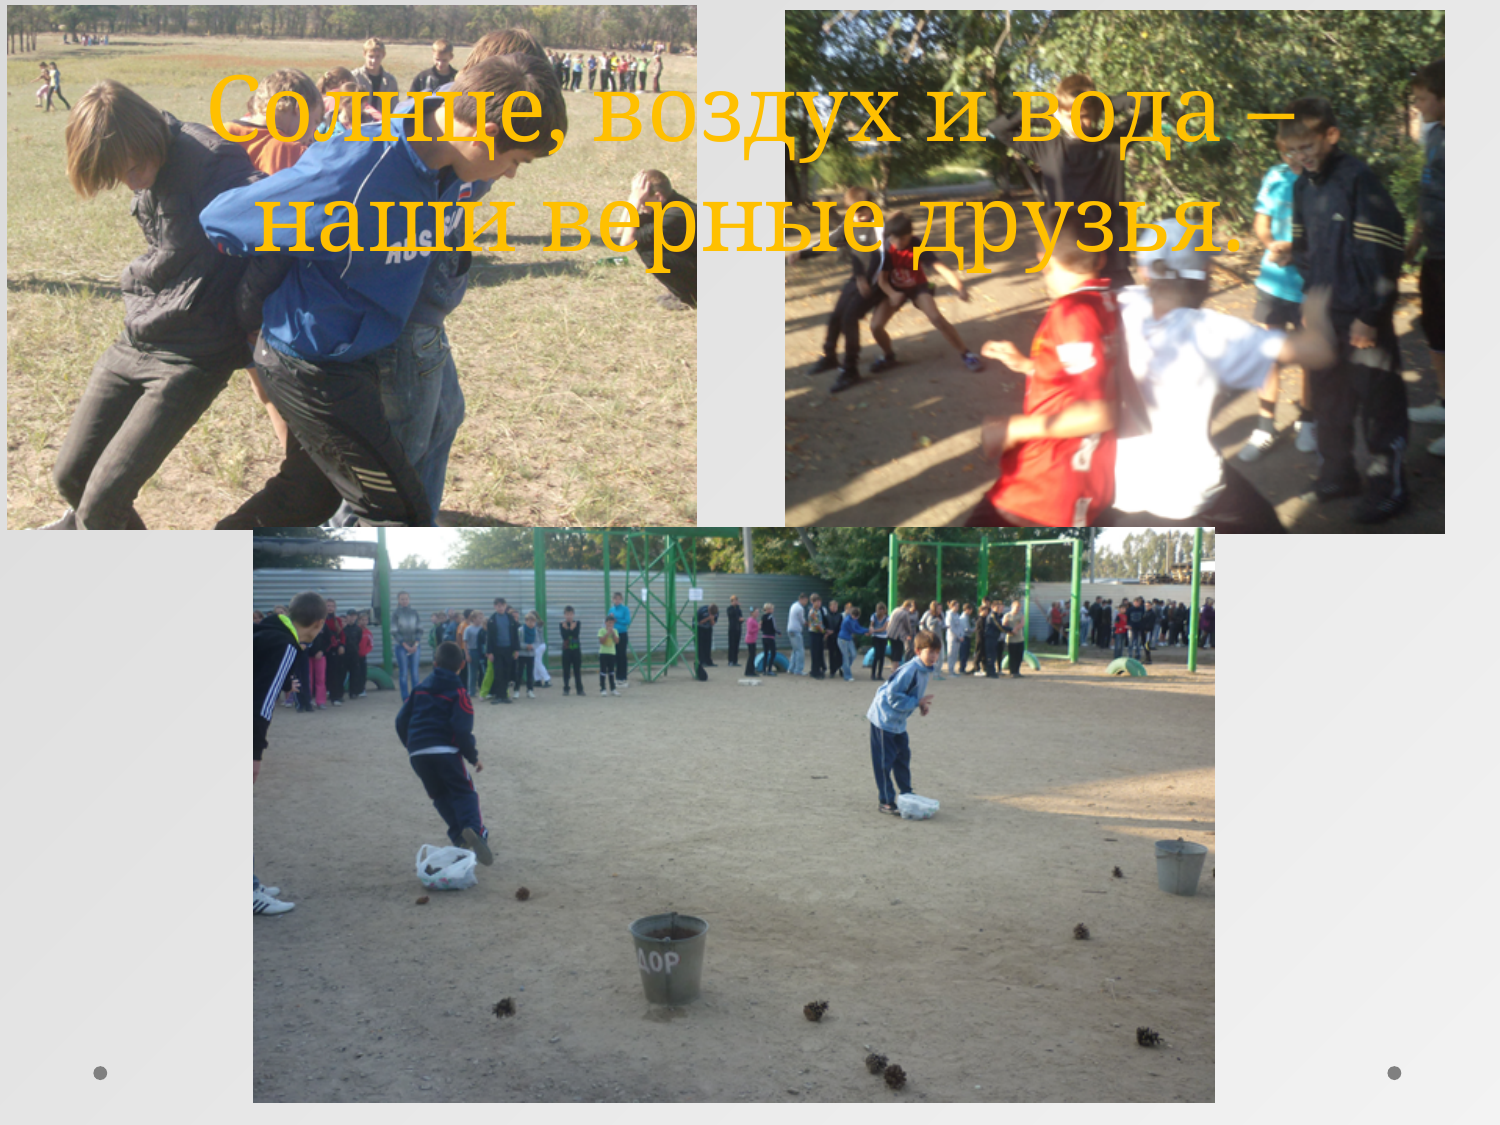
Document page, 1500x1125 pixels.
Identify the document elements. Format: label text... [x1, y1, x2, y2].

picture [7, 5, 1446, 1103]
text_box Солнце, воздух и вода – наши верные друзья. [701, 42, 780, 278]
